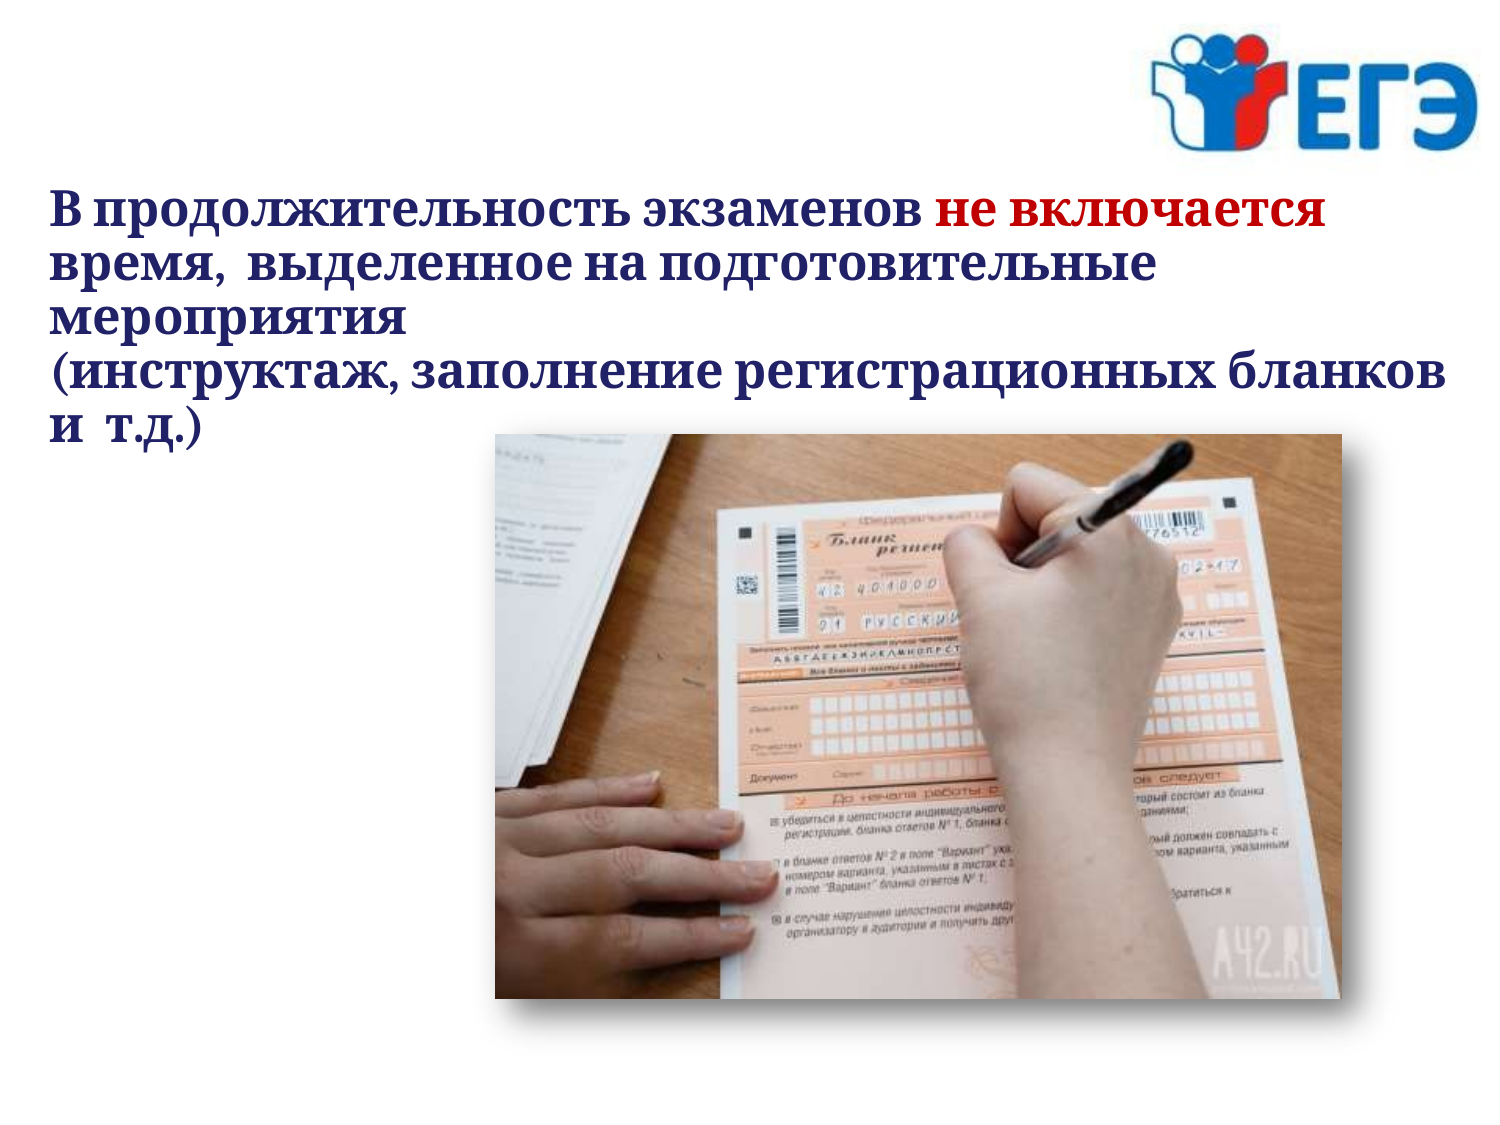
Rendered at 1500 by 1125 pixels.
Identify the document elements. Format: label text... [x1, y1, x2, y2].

picture [1128, 23, 1482, 176]
title В продолжительность экзаменов не включается время, выделенное на подготовительные мероприятия (инструктаж, заполнение регистрационных бланков и т.д.) [47, 174, 1453, 399]
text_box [471, 409, 1401, 1056]
